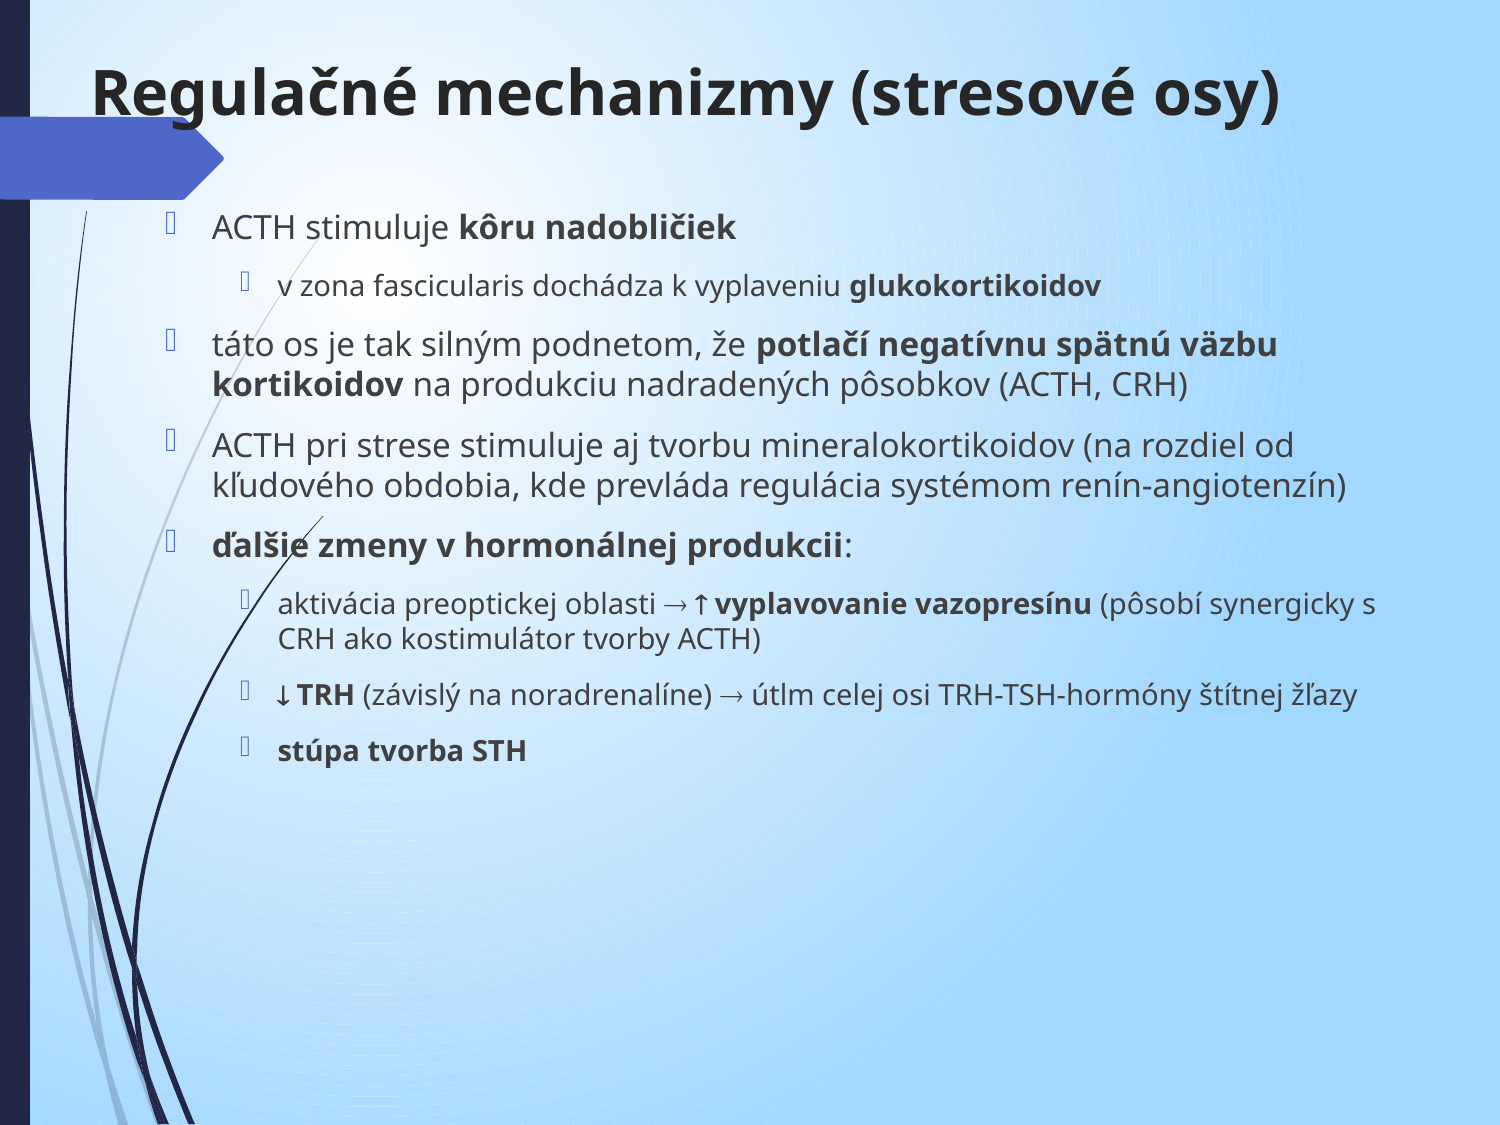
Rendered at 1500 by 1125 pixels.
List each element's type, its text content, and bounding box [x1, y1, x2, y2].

title Regulačné mechanizmy (stresové osy) [75, 45, 1425, 188]
list ACTH stimuluje kôru nadobličiek v zona fascicularis dochádza k vyplaveniu glukokortikoidov táto os je tak silným podnetom, že potlačí negatívnu spätnú väzbu kortikoidov na produkciu nadradených pôsobkov (ACTH, CRH) ACTH pri strese stimuluje aj tvorbu mineralokortikoidov (na rozdiel od kľudového obdobia, kde prevláda regulácia systémom renín-angiotenzín) ďalšie zmeny v hormonálnej produkcii: aktivácia preoptickej oblasti   vyplavovanie vazopresínu (pôsobí synergicky s CRH ako kostimulátor tvorby ACTH)  TRH (závislý na noradrenalíne)  útlm celej osi TRH-TSH-hormóny štítnej žľazy stúpa tvorba STH [75, 199, 1425, 1090]
